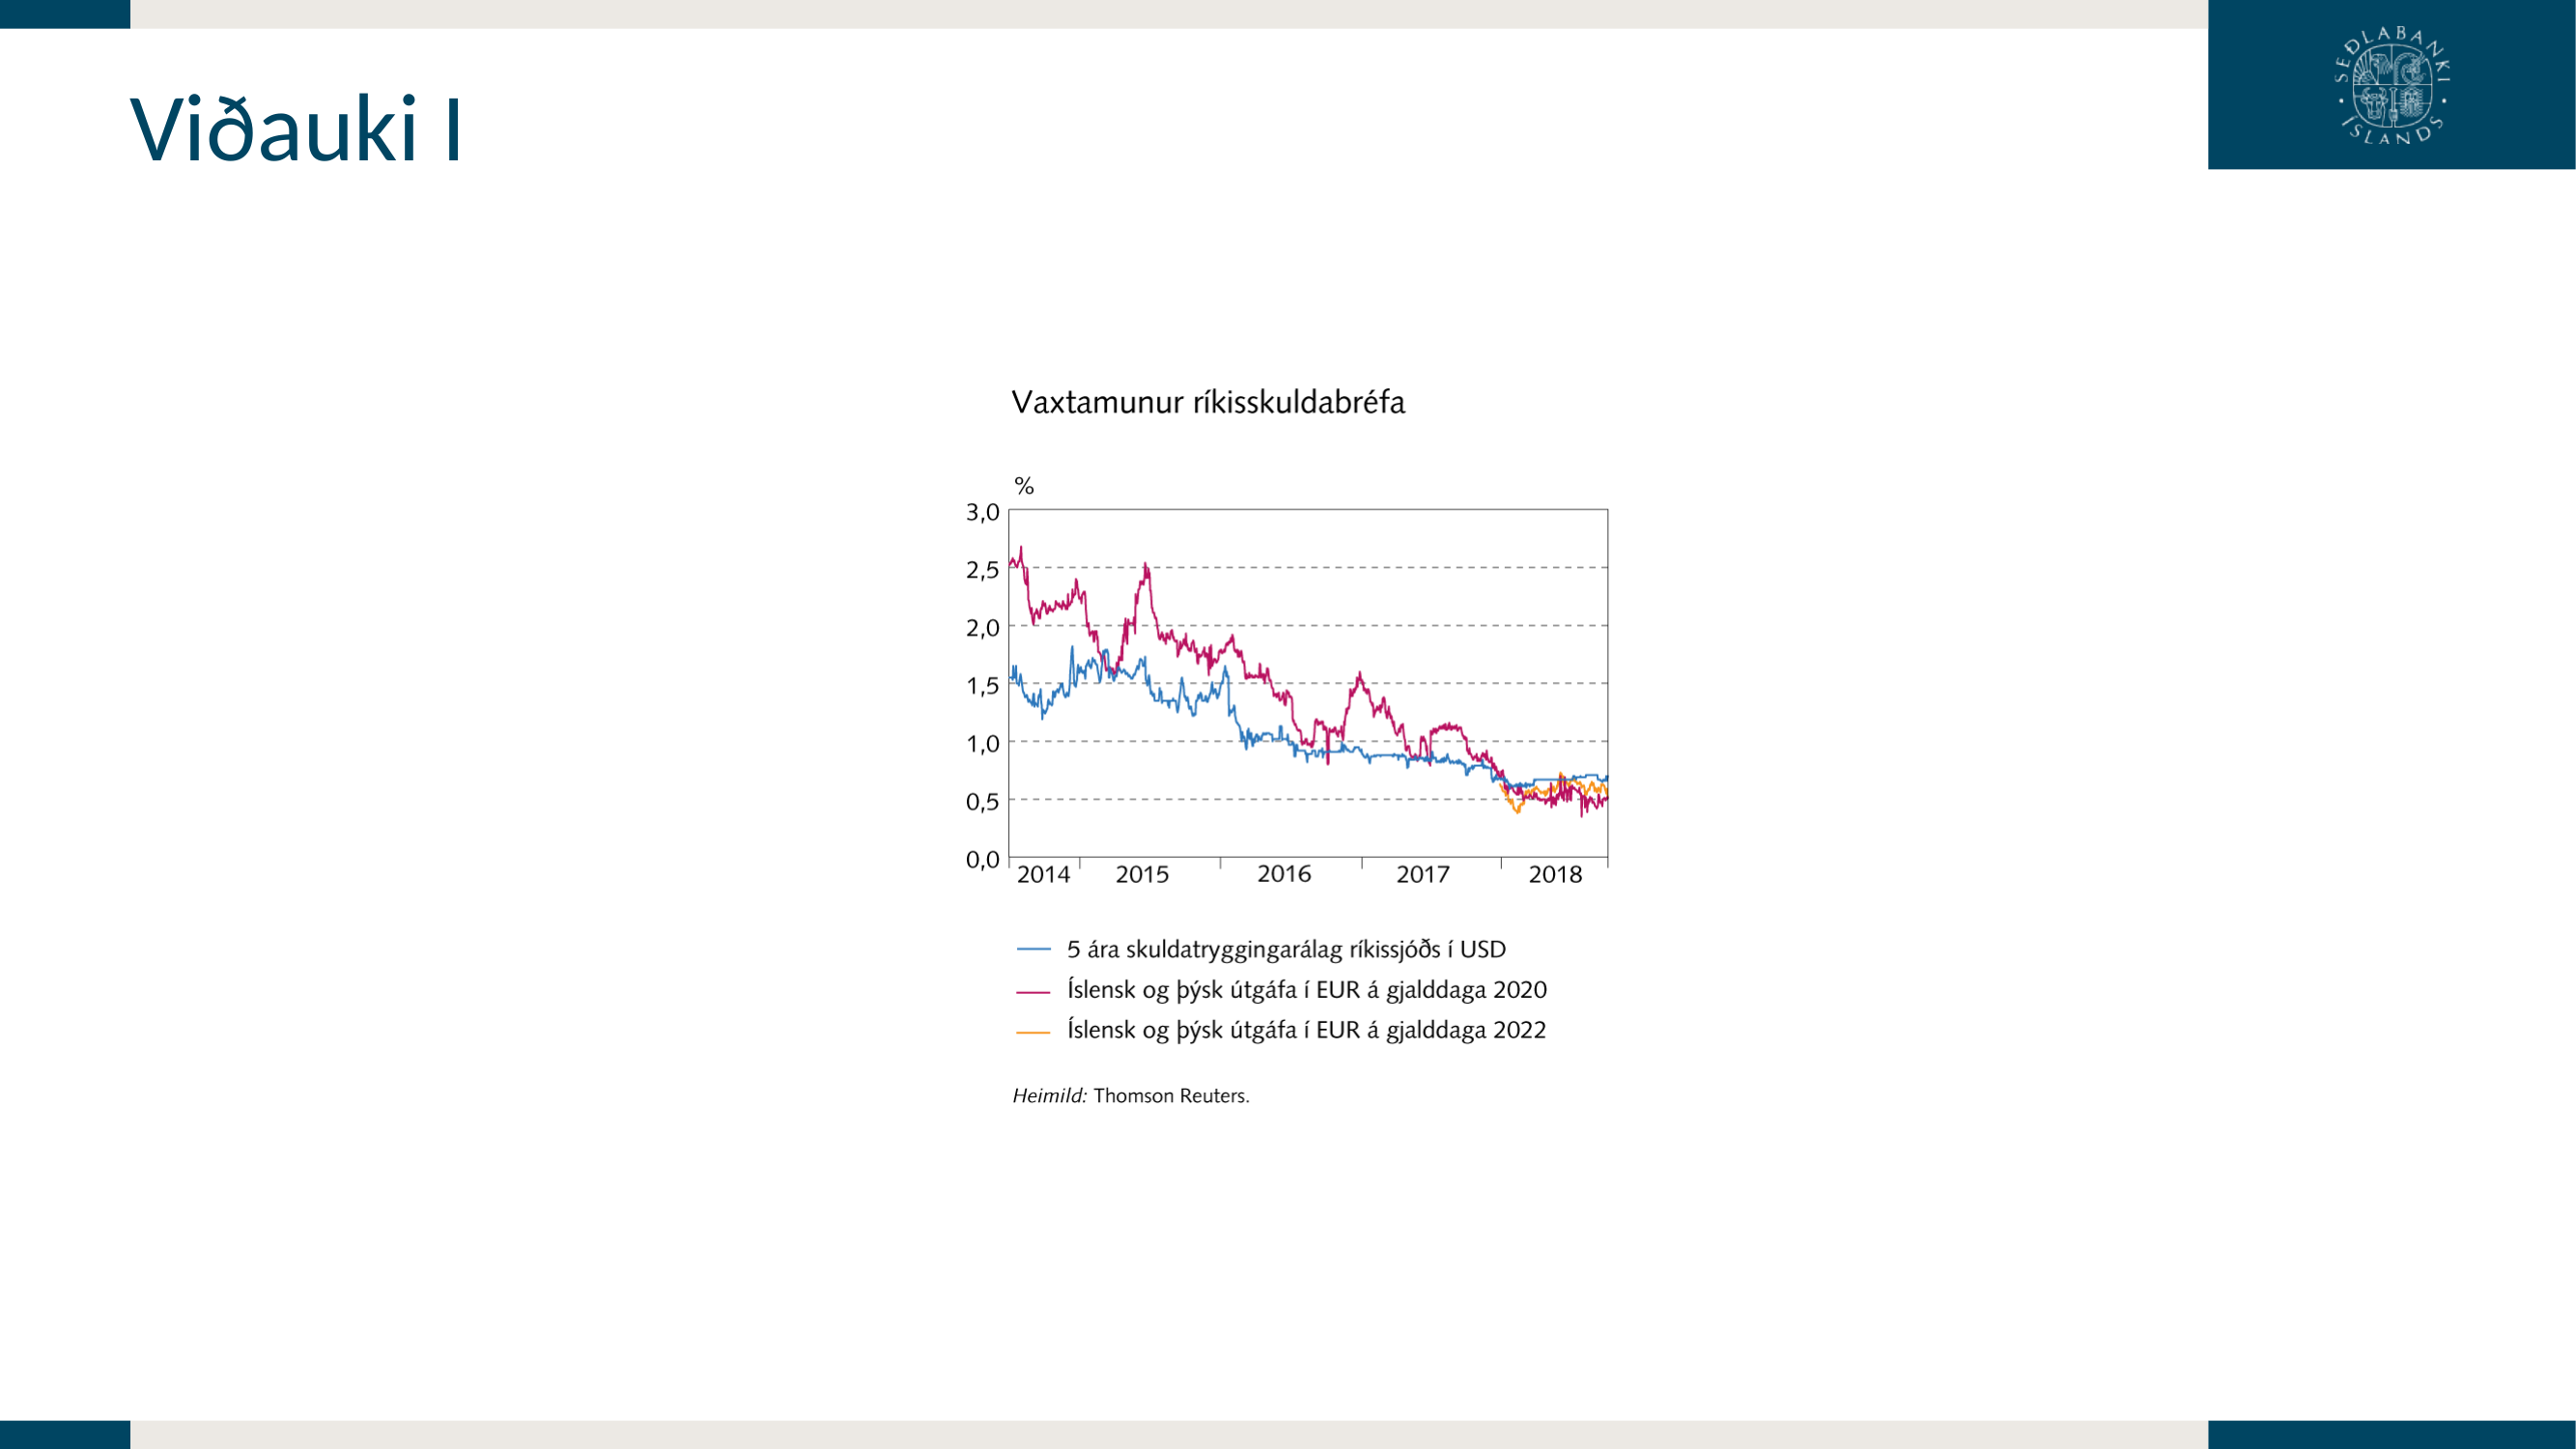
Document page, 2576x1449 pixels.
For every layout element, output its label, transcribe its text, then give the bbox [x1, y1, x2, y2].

picture [966, 341, 1610, 1108]
title Viðauki I [129, 86, 2178, 290]
